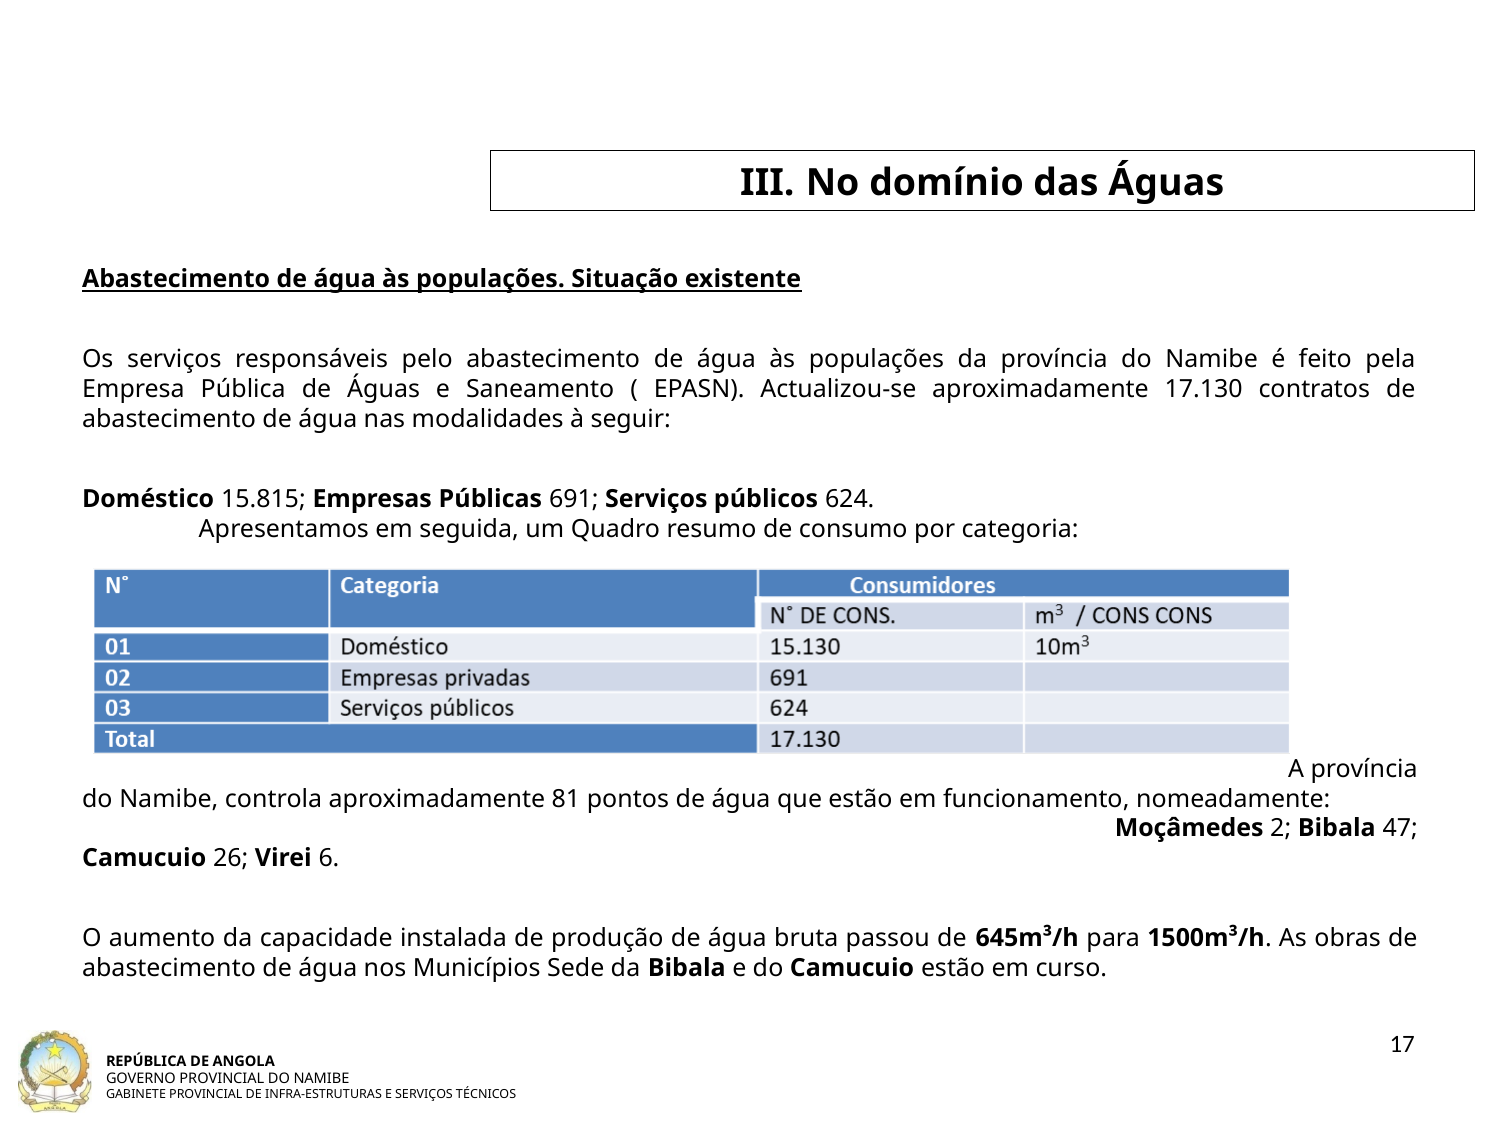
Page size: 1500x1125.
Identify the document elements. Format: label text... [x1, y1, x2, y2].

slide_number 17 [1080, 1012, 1431, 1073]
text_box REPÚBLICA DE ANGOLA GOVERNO PROVINCIAL DO NAMIBE GABINETE PROVINCIAL DE INFRA-ESTRUTURAS E SERVIÇOS TÉCNICOS [91, 1044, 593, 1124]
picture [92, 562, 1296, 770]
text_box Abastecimento de água às populações. Situação existente Os serviços responsáveis pelo abastecimento de água às populações da província do Namibe é feito pela Empresa Pública de Águas e Saneamento ( EPASN). Actualizou-se aproximadamente 17.130 contratos de abastecimento de água nas modalidades à seguir: Doméstico 15.815; Empresas Públicas 691; Serviços públicos 624. Apresentamos em seguida, um Quadro resumo de consumo por categoria: A província do Namibe, controla aproximadamente 81 pontos de água que estão em funcionamento, nomeadamente: Moçâmedes 2; Bibala 47; Camucuio 26; Virei 6. O aumento da capacidade instalada de produção de água bruta passou de 645m³/h para 1500m³/h. As obras de abastecimento de água nos Municípios Sede da Bibala e do Camucuio estão em curso. [67, 255, 1433, 1069]
text_box No domínio das Águas [490, 150, 1475, 211]
picture [17, 1030, 92, 1113]
